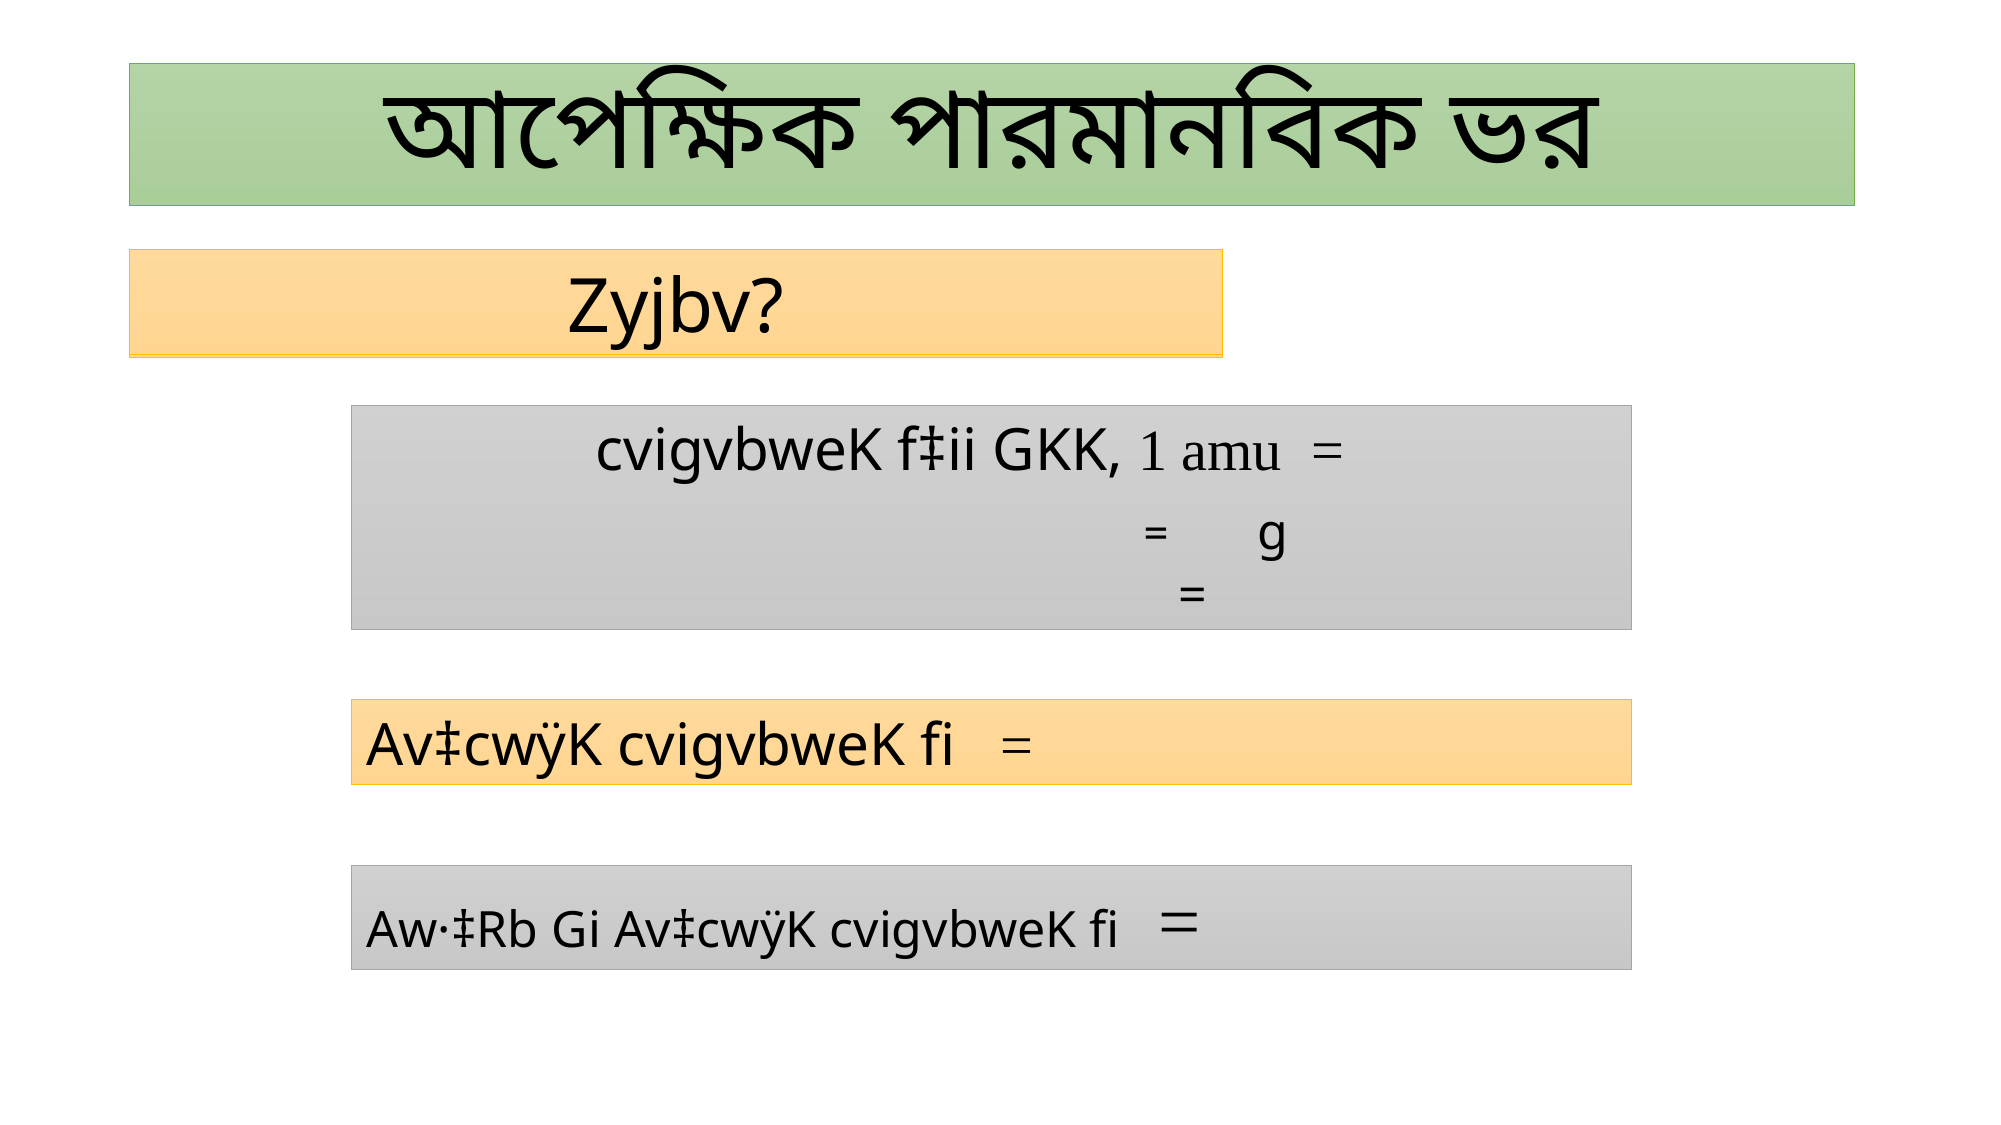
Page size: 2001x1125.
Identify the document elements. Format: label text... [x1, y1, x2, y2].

text_box Zyjbv? [129, 249, 1223, 355]
text_box আপেক্ষিক পারমানবিক ভর [129, 63, 1855, 206]
